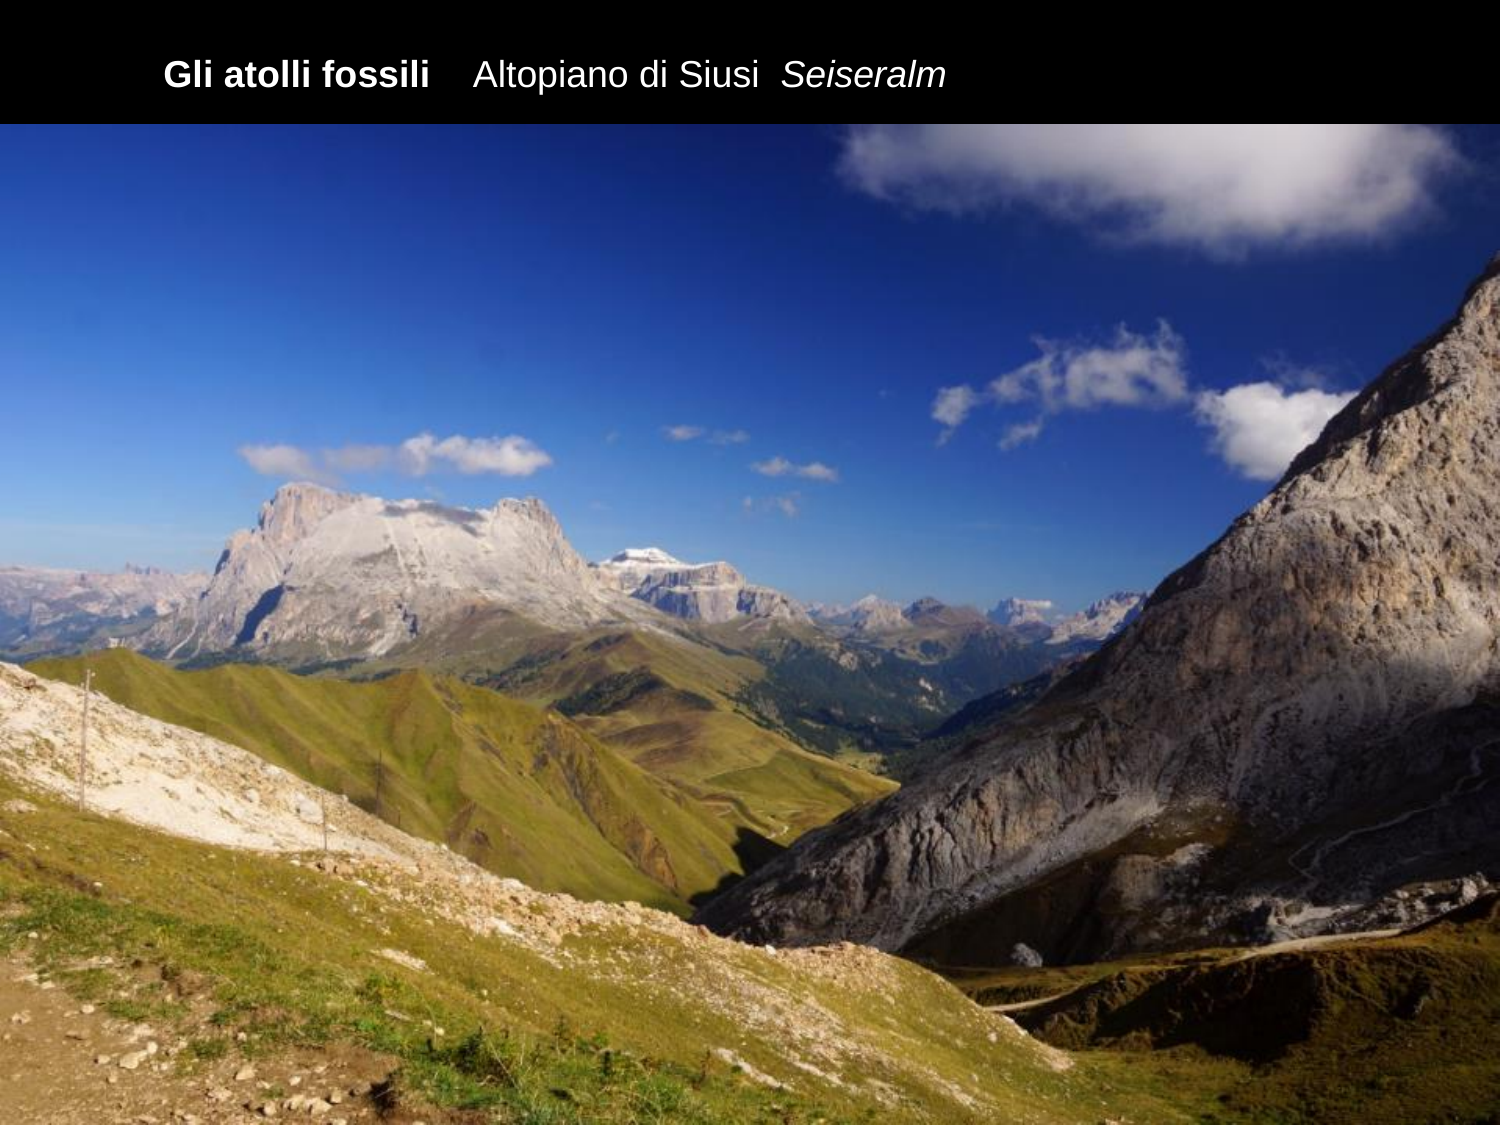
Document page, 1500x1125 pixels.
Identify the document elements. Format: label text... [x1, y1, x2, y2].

text_box Gli atolli fossili Altopiano di Siusi Seiseralm [41, 42, 1069, 103]
picture [0, 124, 1500, 1125]
